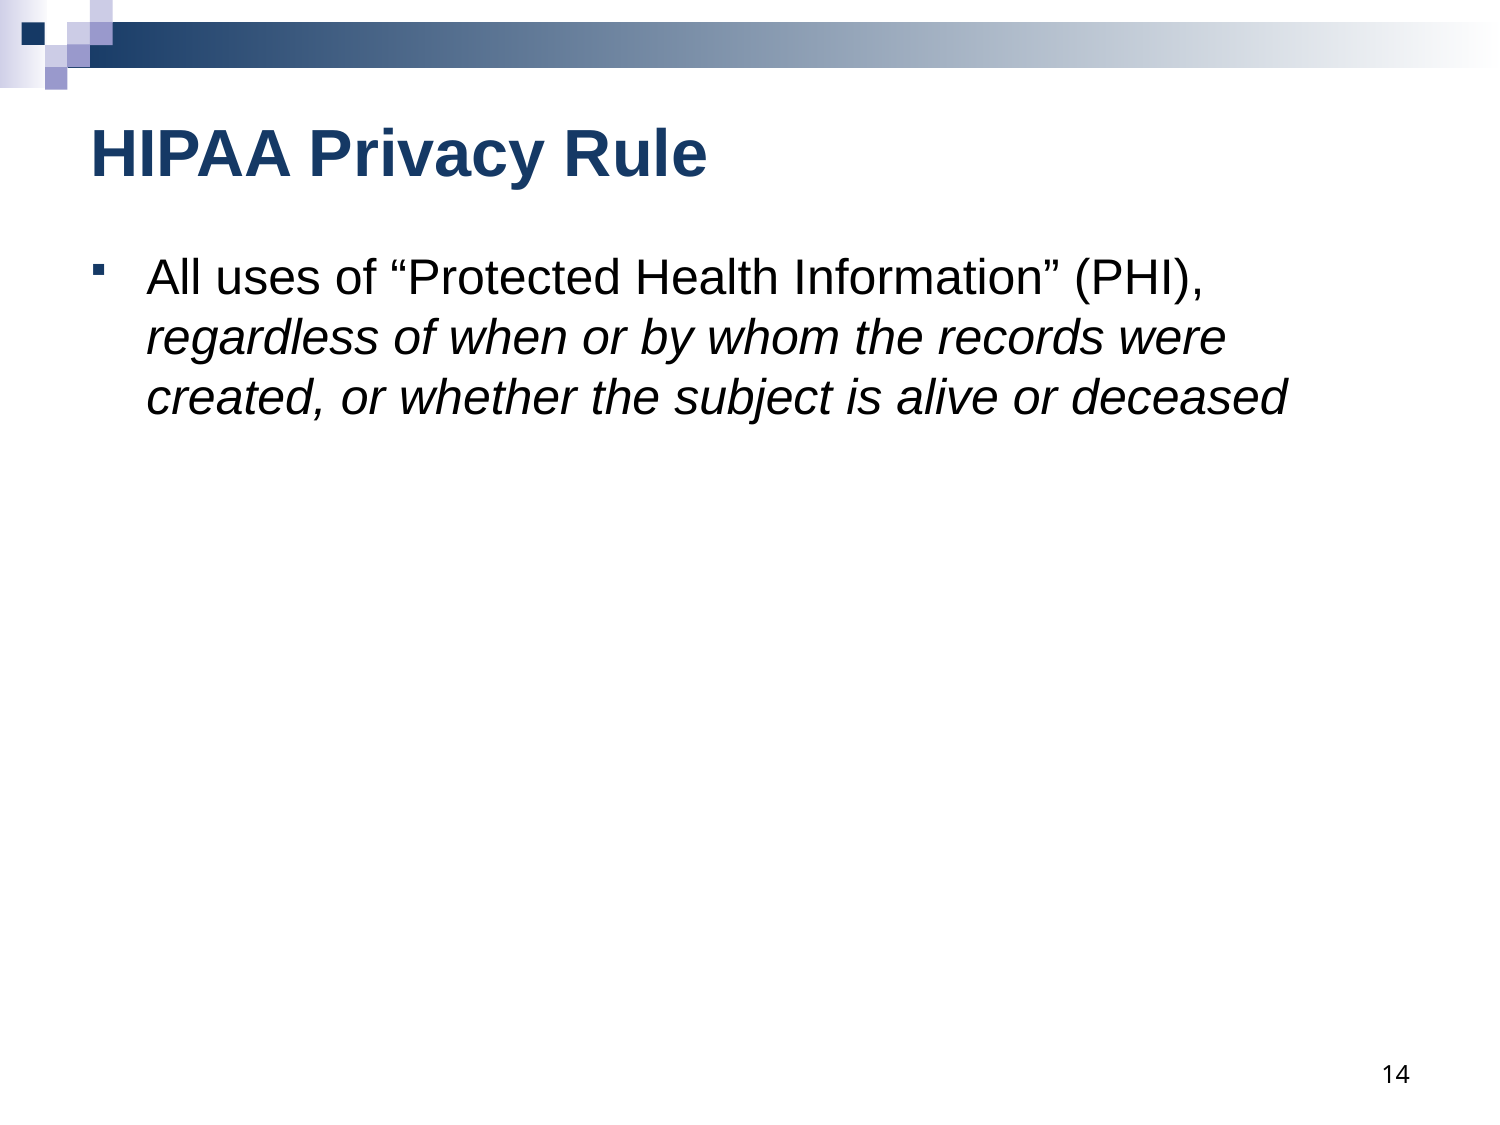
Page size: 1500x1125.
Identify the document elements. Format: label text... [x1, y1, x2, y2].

list All uses of “Protected Health Information” (PHI), regardless of when or by whom the records were created, or whether the subject is alive or deceased [75, 237, 1425, 875]
slide_number 14 [1074, 1025, 1425, 1100]
title HIPAA Privacy Rule [75, 75, 1425, 225]
